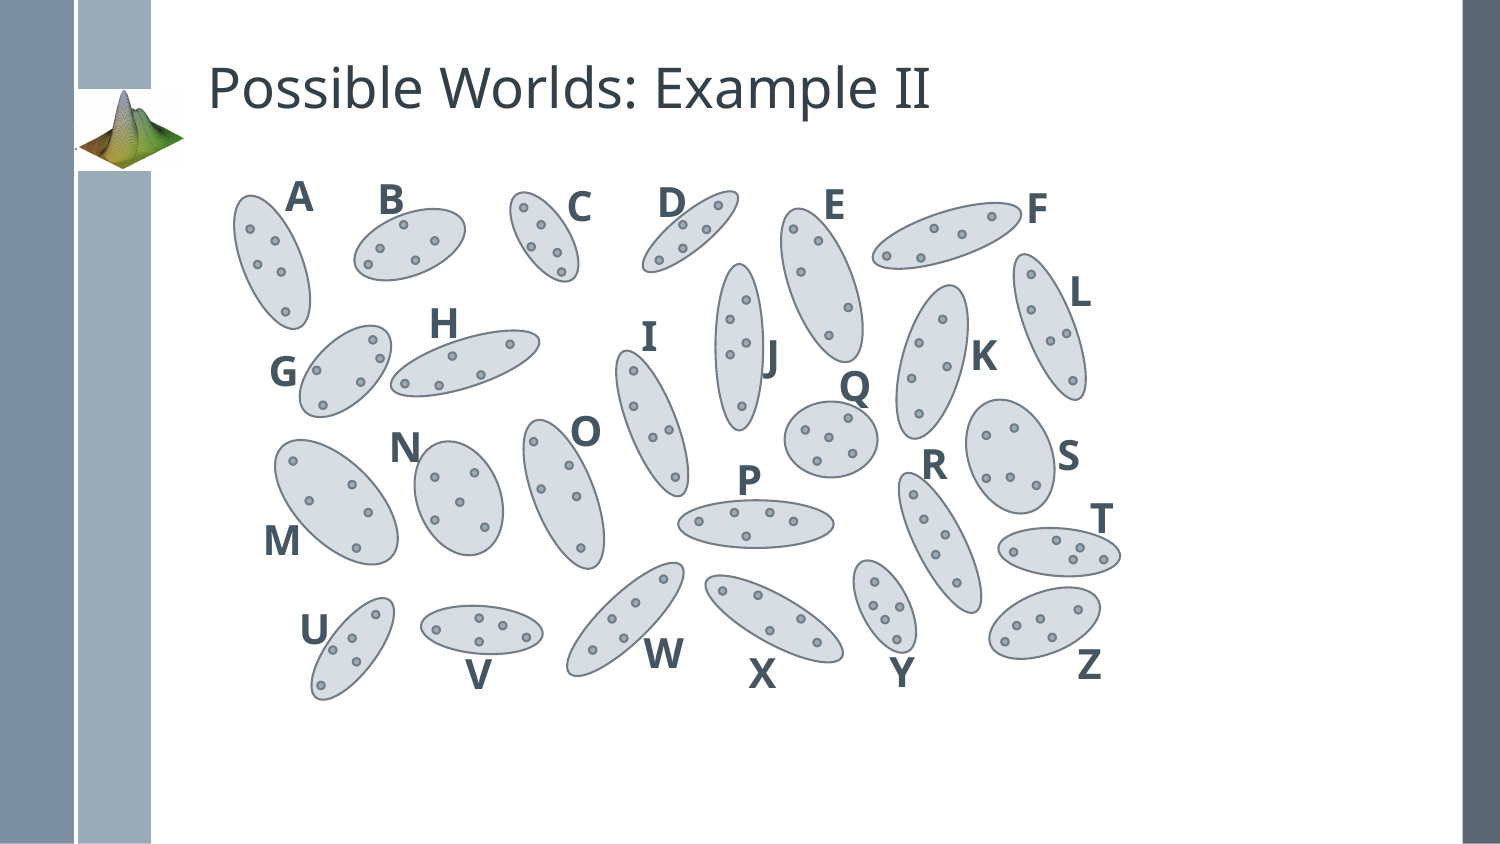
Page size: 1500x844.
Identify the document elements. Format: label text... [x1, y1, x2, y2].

text_box [479, 522, 490, 533]
text_box [311, 365, 322, 376]
text_box [355, 377, 366, 387]
text_box [1005, 472, 1016, 483]
text_box [536, 219, 546, 230]
text_box [1073, 605, 1084, 615]
text_box [741, 338, 751, 348]
text_box [894, 602, 905, 612]
text_box [375, 243, 385, 254]
text_box [1061, 328, 1072, 339]
text_box [741, 295, 752, 305]
text_box [694, 516, 704, 527]
text_box [1075, 549, 1085, 553]
text_box [410, 255, 421, 266]
text_box K [955, 321, 1009, 386]
text_box P [721, 446, 775, 512]
text_box [919, 514, 929, 525]
text_box [881, 251, 892, 261]
text_box [930, 549, 941, 560]
text_box [714, 262, 763, 432]
text_box [981, 430, 992, 441]
text_box [988, 586, 1101, 660]
text_box Q [823, 352, 877, 418]
text_box [518, 202, 529, 213]
text_box [304, 496, 315, 506]
text_box [1012, 253, 1087, 401]
text_box [906, 373, 917, 384]
text_box [678, 243, 688, 254]
text_box [725, 314, 735, 325]
text_box [1068, 375, 1078, 386]
text_box [670, 472, 681, 483]
text_box [347, 633, 357, 643]
text_box [1051, 535, 1062, 546]
text_box A [270, 162, 329, 228]
text_box [796, 267, 806, 277]
text_box [1011, 620, 1022, 631]
text_box [677, 499, 835, 550]
text_box [505, 339, 515, 350]
text_box [1008, 547, 1019, 557]
text_box [1098, 554, 1109, 565]
text_box F [1011, 174, 1065, 239]
text_box [868, 600, 879, 611]
text_box [363, 507, 374, 518]
text_box [1031, 480, 1042, 491]
text_box [847, 448, 858, 459]
text_box W [628, 619, 682, 684]
text_box [824, 432, 834, 443]
text_box [658, 574, 669, 584]
text_box I [626, 302, 680, 368]
text_box [780, 207, 864, 352]
text_box Z [1062, 630, 1116, 696]
text_box [1009, 423, 1020, 433]
text_box [587, 645, 598, 655]
text_box U [283, 595, 338, 660]
text_box [1047, 632, 1058, 643]
text_box S [1042, 420, 1096, 486]
title Possible Worlds: Example II [196, 20, 1400, 127]
text_box [765, 512, 775, 518]
text_box [753, 590, 763, 601]
text_box [615, 349, 690, 498]
text_box [880, 614, 890, 625]
text_box [566, 561, 685, 678]
text_box [522, 418, 606, 570]
text_box G [253, 337, 307, 402]
text_box [556, 267, 567, 277]
text_box [701, 224, 712, 235]
text_box [824, 330, 834, 341]
picture [75, 89, 184, 171]
text_box [536, 484, 546, 494]
text_box [497, 620, 508, 631]
text_box [270, 236, 280, 246]
text_box [276, 267, 287, 277]
text_box [368, 335, 378, 345]
text_box [1026, 269, 1037, 280]
text_box [843, 418, 854, 423]
text_box [940, 529, 951, 540]
text_box [788, 516, 799, 527]
text_box [981, 473, 992, 484]
text_box [389, 329, 541, 398]
text_box B [362, 165, 421, 230]
text_box [942, 361, 952, 372]
text_box [664, 425, 674, 435]
text_box [704, 574, 844, 664]
text_box [869, 577, 880, 587]
text_box [741, 531, 752, 542]
text_box J [751, 321, 805, 386]
text_box [788, 224, 799, 234]
text_box [895, 284, 969, 436]
text_box [843, 302, 854, 313]
text_box X [733, 639, 787, 705]
text_box [521, 632, 532, 643]
text_box [455, 497, 465, 508]
text_box [526, 242, 537, 252]
text_box [400, 378, 410, 389]
text_box [509, 191, 580, 283]
text_box [316, 680, 326, 691]
text_box [914, 408, 924, 419]
text_box [351, 657, 362, 667]
text_box O [554, 397, 608, 463]
text_box [986, 211, 997, 222]
text_box [476, 370, 486, 380]
text_box [233, 194, 312, 331]
text_box [351, 543, 362, 553]
text_box [429, 472, 440, 483]
text_box [812, 637, 822, 648]
text_box [299, 324, 393, 419]
text_box [965, 398, 1054, 515]
text_box [654, 255, 665, 266]
text_box [429, 236, 440, 246]
text_box [800, 425, 811, 435]
text_box [528, 436, 539, 447]
text_box [952, 578, 962, 588]
text_box [1045, 336, 1056, 346]
text_box [1026, 305, 1037, 315]
text_box [288, 456, 298, 466]
text_box [937, 314, 948, 325]
text_box [1068, 554, 1079, 565]
text_box N [373, 413, 427, 478]
text_box Y [874, 638, 928, 704]
text_box [648, 432, 658, 443]
text_box [375, 353, 385, 364]
text_box [619, 633, 628, 643]
text_box [897, 472, 983, 614]
text_box [1035, 614, 1046, 624]
text_box [871, 201, 1011, 270]
text_box L [1053, 257, 1107, 322]
text_box [725, 349, 735, 360]
text_box [474, 613, 484, 623]
text_box [564, 463, 574, 471]
text_box [737, 401, 747, 412]
text_box [318, 400, 328, 411]
text_box [310, 596, 396, 701]
text_box [431, 625, 442, 635]
text_box R [905, 430, 959, 496]
text_box [929, 223, 939, 234]
text_box [245, 224, 255, 234]
text_box [796, 614, 806, 624]
text_box [916, 253, 926, 263]
text_box D [641, 168, 696, 233]
text_box [447, 354, 458, 361]
text_box [765, 625, 775, 636]
text_box [252, 259, 263, 270]
text_box [363, 259, 374, 270]
text_box [347, 479, 357, 490]
text_box V [450, 640, 504, 706]
text_box [1000, 636, 1010, 647]
text_box [429, 515, 440, 525]
text_box [607, 614, 617, 624]
text_box [852, 559, 918, 638]
text_box [630, 597, 641, 608]
text_box [280, 307, 291, 317]
text_box [717, 586, 728, 596]
text_box [892, 634, 902, 638]
text_box C [551, 172, 605, 238]
text_box [576, 543, 586, 553]
text_box [783, 401, 879, 479]
text_box [370, 609, 381, 620]
text_box [914, 338, 924, 348]
text_box [469, 468, 480, 478]
text_box [713, 200, 724, 211]
text_box [628, 401, 639, 412]
text_box [641, 190, 740, 274]
text_box [474, 636, 484, 640]
text_box [419, 604, 544, 655]
text_box [957, 229, 967, 240]
text_box [274, 438, 399, 566]
text_box H [413, 289, 467, 354]
text_box [571, 491, 582, 502]
text_box M [247, 505, 301, 571]
text_box [353, 207, 467, 282]
text_box [628, 368, 639, 376]
text_box E [807, 170, 861, 236]
text_box [413, 440, 505, 557]
text_box [812, 456, 822, 466]
text_box [813, 236, 824, 246]
text_box [434, 380, 444, 391]
text_box [997, 526, 1122, 578]
text_box [729, 512, 740, 518]
text_box [552, 247, 563, 258]
text_box T [1075, 484, 1129, 549]
